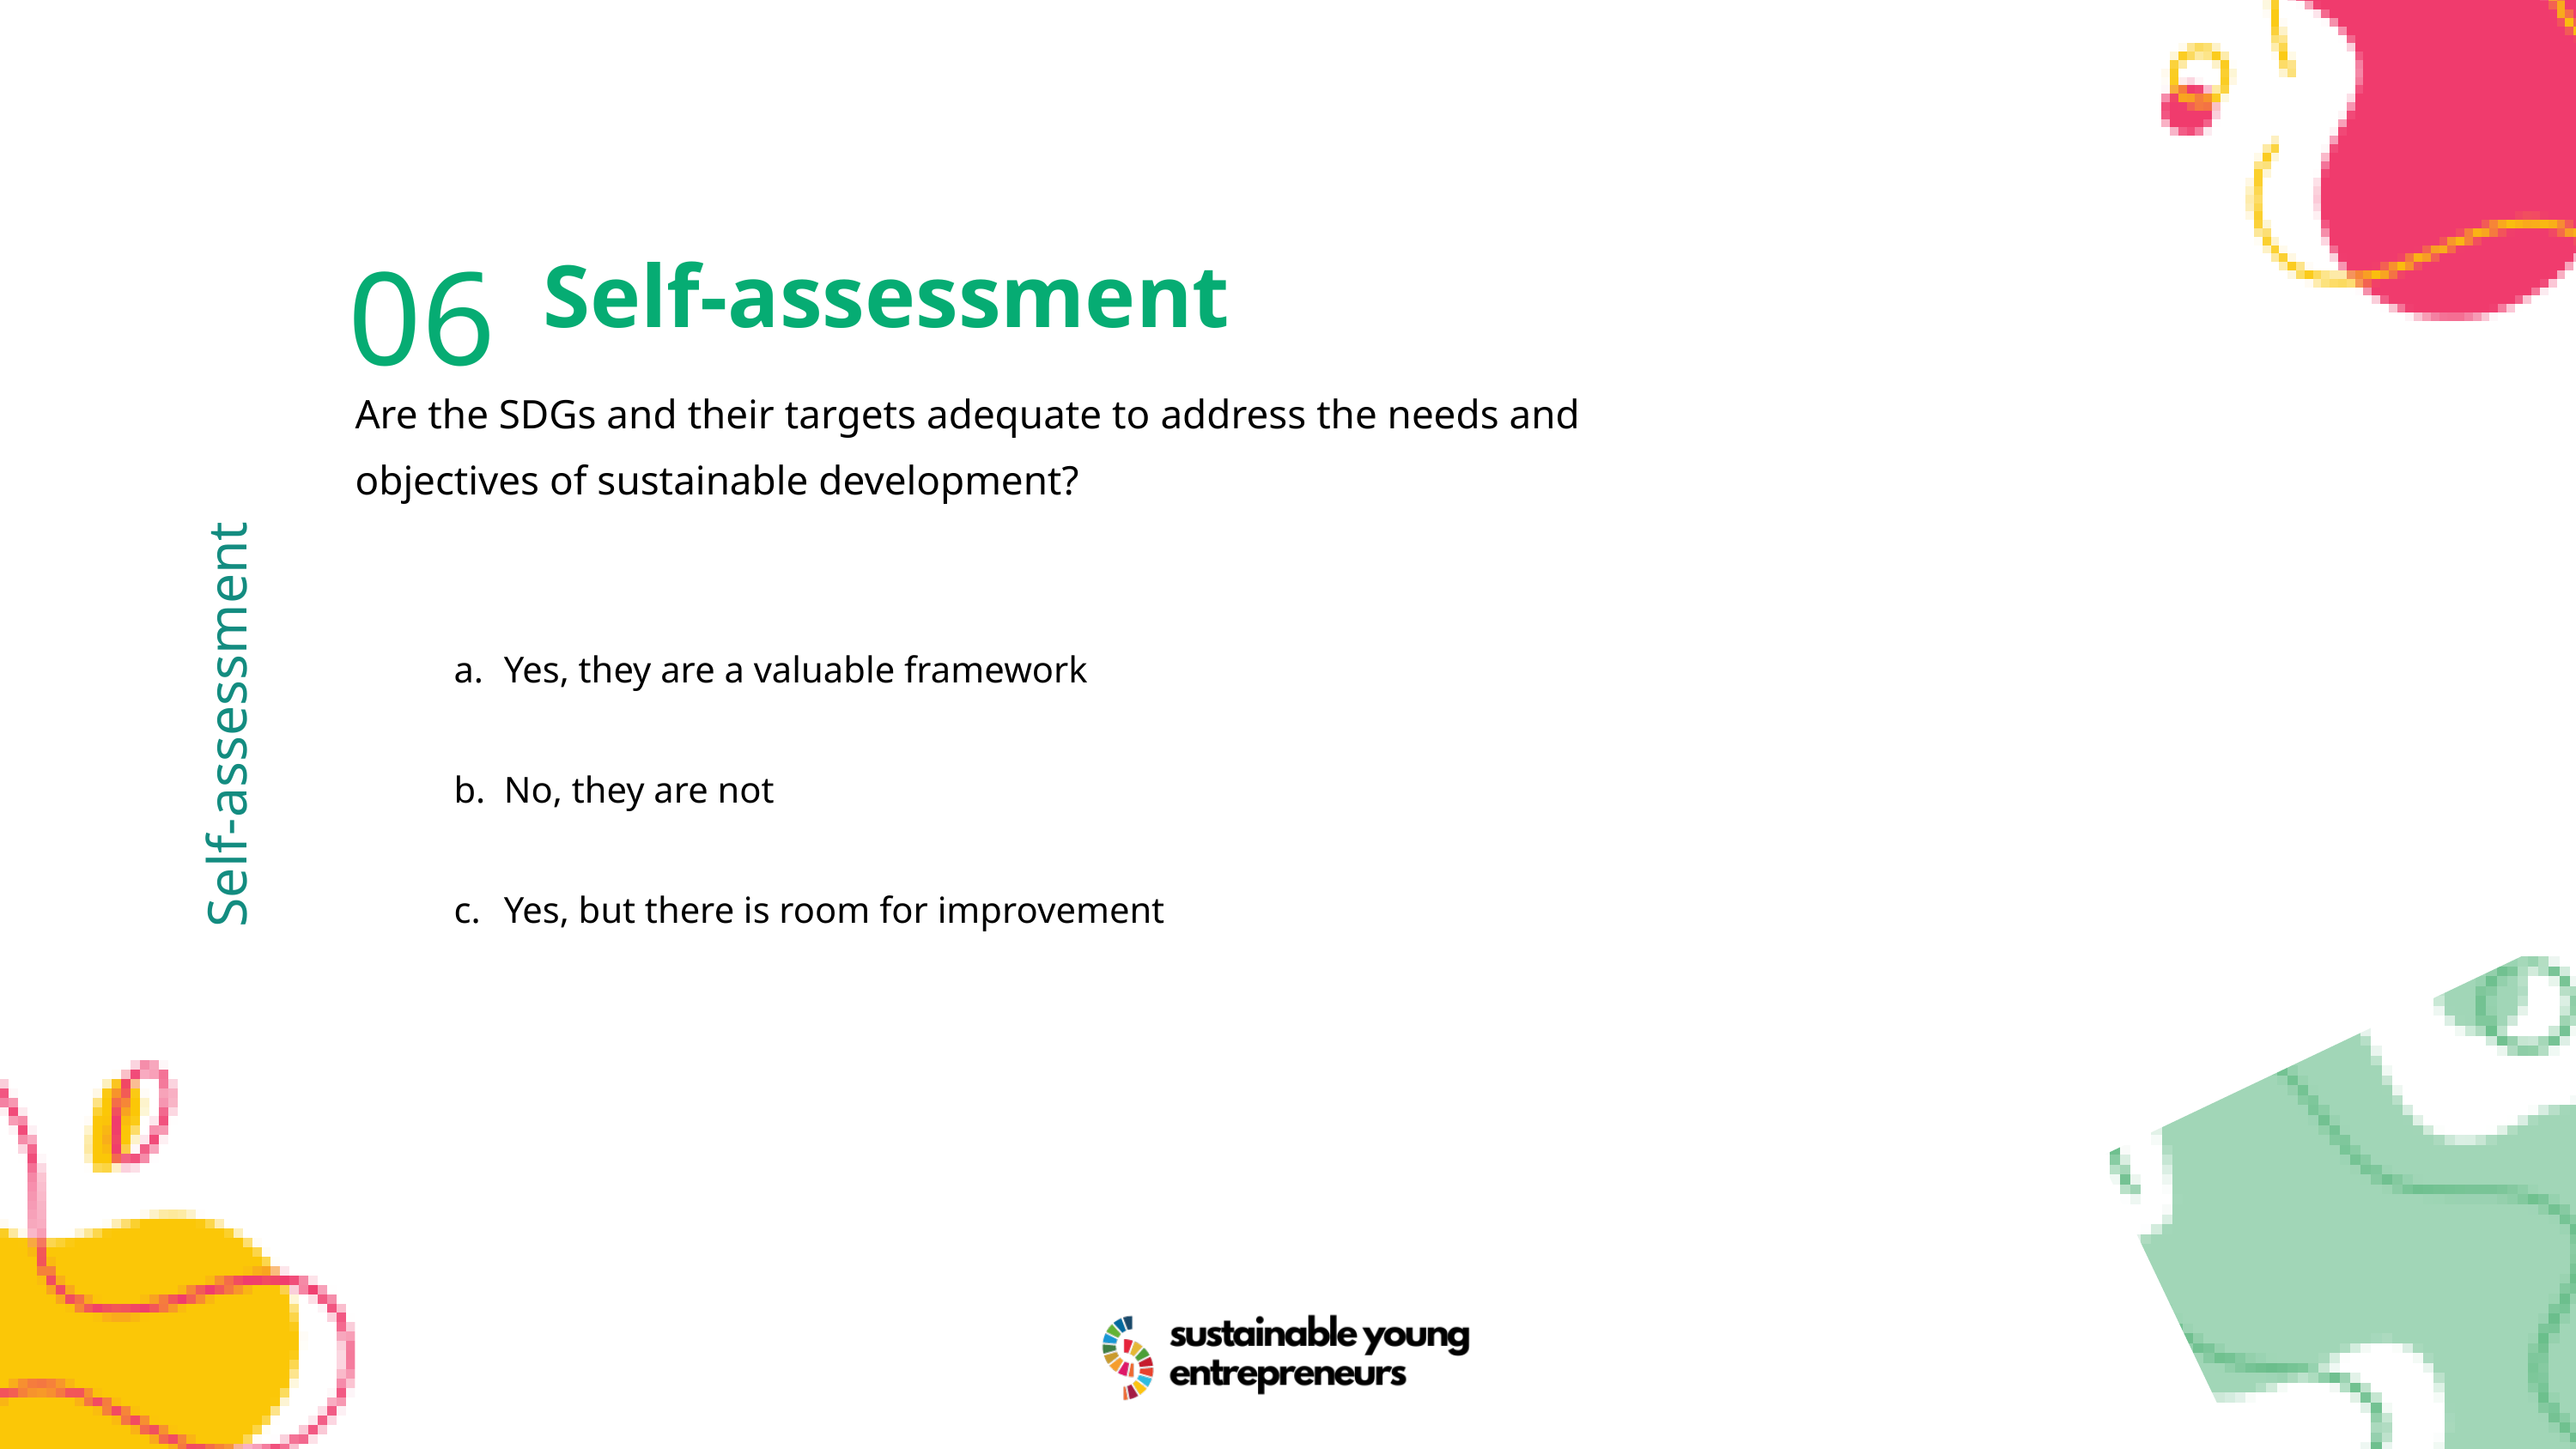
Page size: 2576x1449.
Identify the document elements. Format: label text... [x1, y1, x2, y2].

text_box [2099, 930, 2576, 1449]
text_box Yes, they are a valuable framework No, they are not Yes, but there is room for improvement [439, 629, 1643, 931]
text_box 06 [301, 173, 544, 391]
text_box Are the SDGs and their targets adequate to address the needs and objectives of sustainable development? [355, 370, 1641, 503]
text_box [2154, 0, 2576, 330]
text_box Self-assessment [148, 451, 258, 928]
text_box Self-assessment [543, 200, 1370, 345]
text_box [0, 1014, 355, 1449]
text_box [1086, 1303, 1490, 1416]
